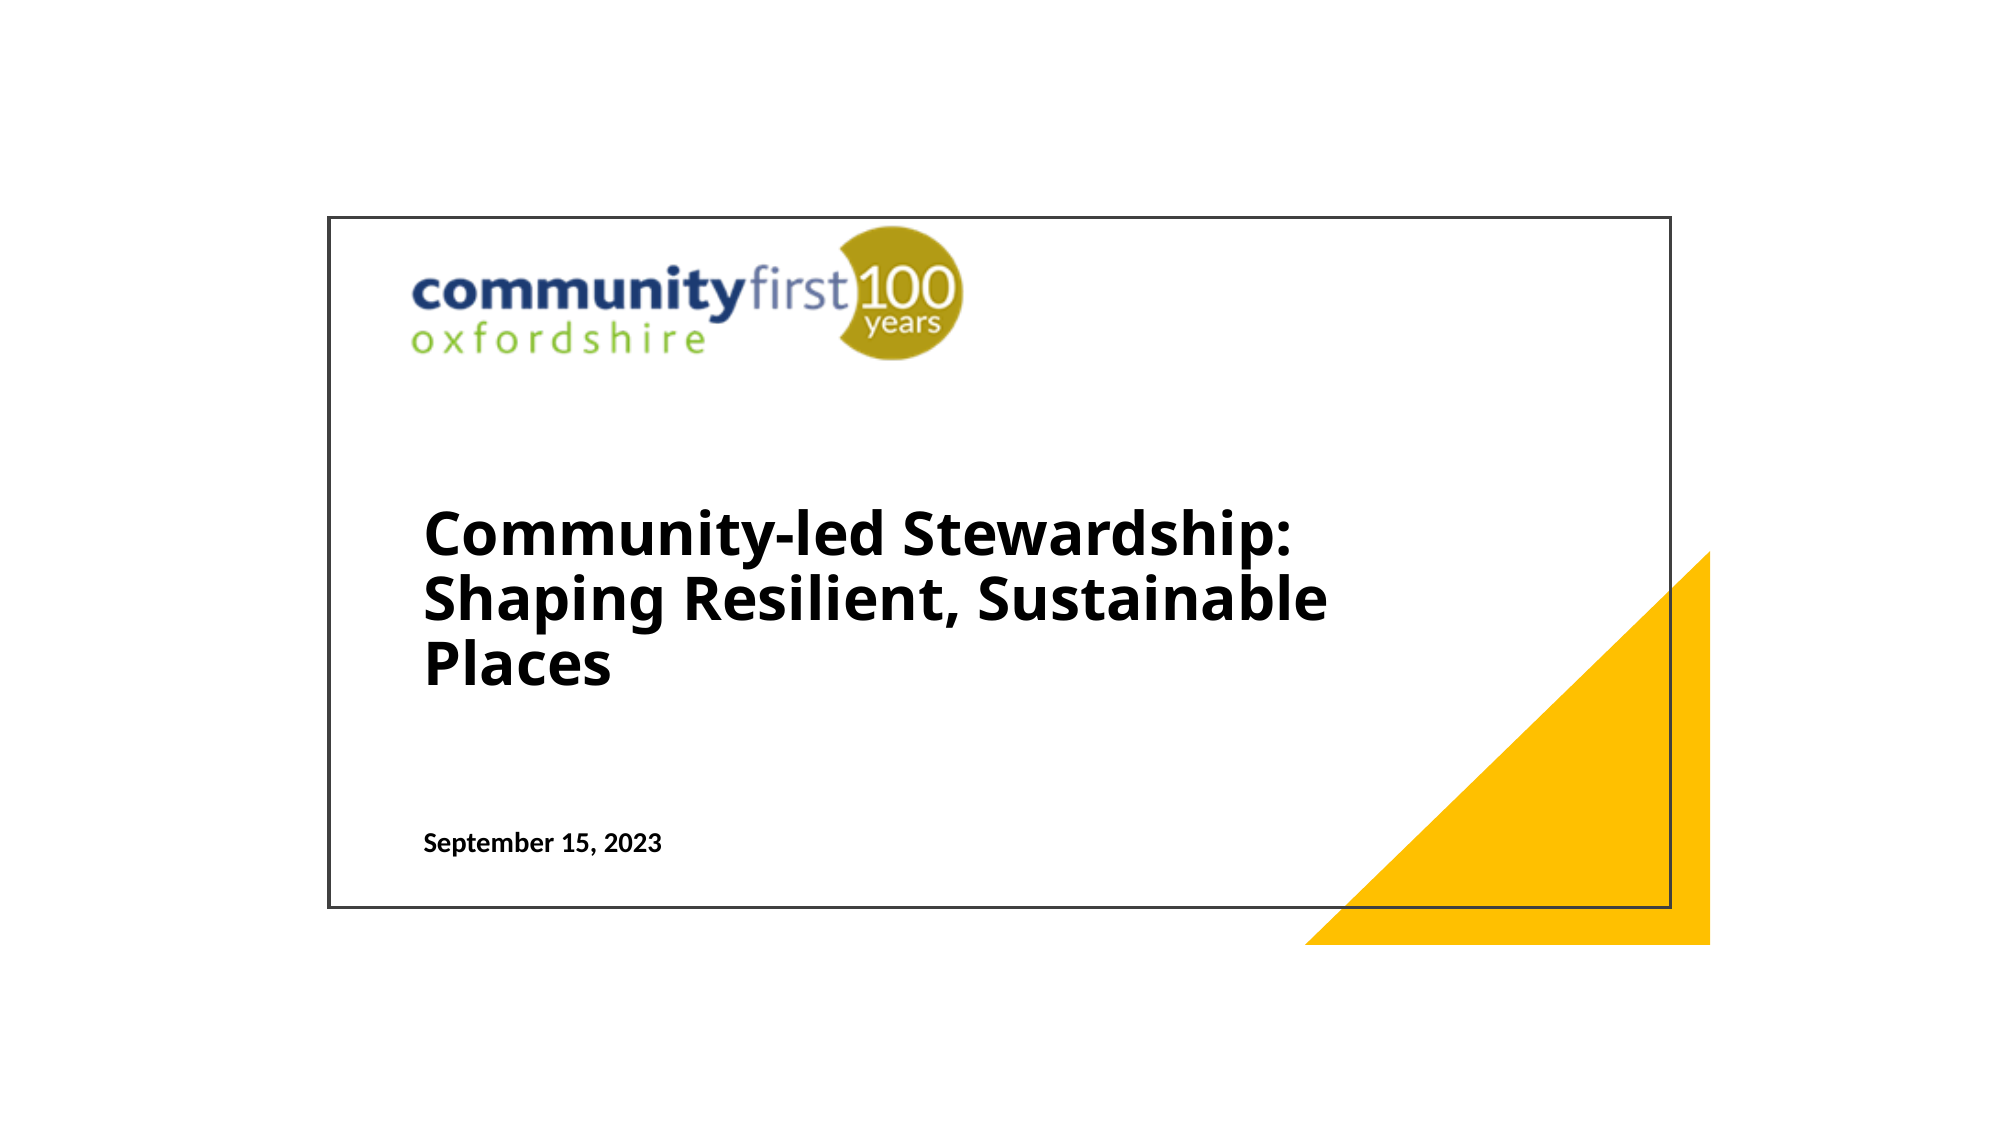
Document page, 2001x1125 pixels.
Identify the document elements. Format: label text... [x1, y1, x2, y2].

text_box [249, 140, 1751, 985]
text_box [1302, 548, 1712, 946]
text_box [328, 216, 1672, 908]
title Community-led Stewardship: Shaping Resilient, Sustainable Places [408, 495, 1507, 707]
picture [408, 219, 971, 370]
subtitle September 15, 2023 [408, 773, 1310, 866]
